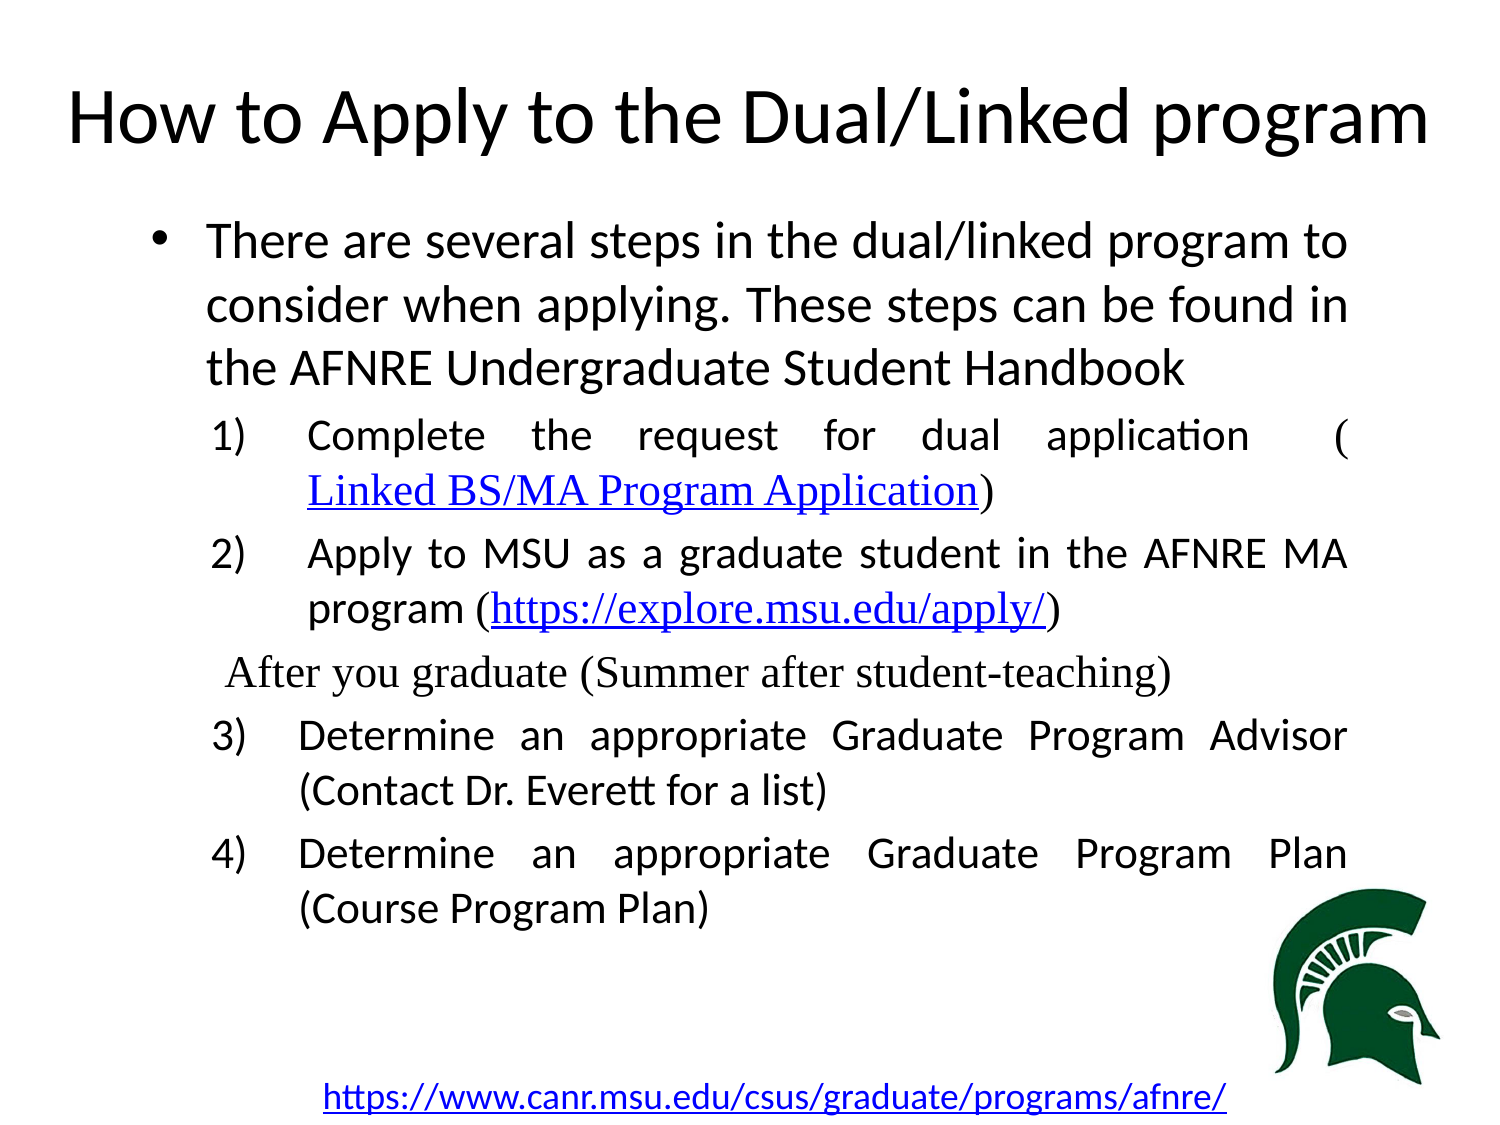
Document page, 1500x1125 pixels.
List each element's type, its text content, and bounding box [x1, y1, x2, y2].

title How to Apply to the Dual/Linked program [0, 18, 1500, 206]
text_box There are several steps in the dual/linked program to consider when applying. These steps can be found in the AFNRE Undergraduate Student Handbook Complete the request for dual application (Linked BS/MA Program Application) Apply to MSU as a graduate student in the AFNRE MA program (https://explore.msu.edu/apply/) After you graduate (Summer after student-teaching) Determine an appropriate Graduate Program Advisor (Contact Dr. Everett for a list) Determine an appropriate Graduate Program Plan (Course Program Plan) [135, 198, 1365, 1001]
picture [1251, 875, 1457, 1098]
text_box https://www.canr.msu.edu/csus/graduate/programs/afnre/ [308, 1064, 1252, 1125]
